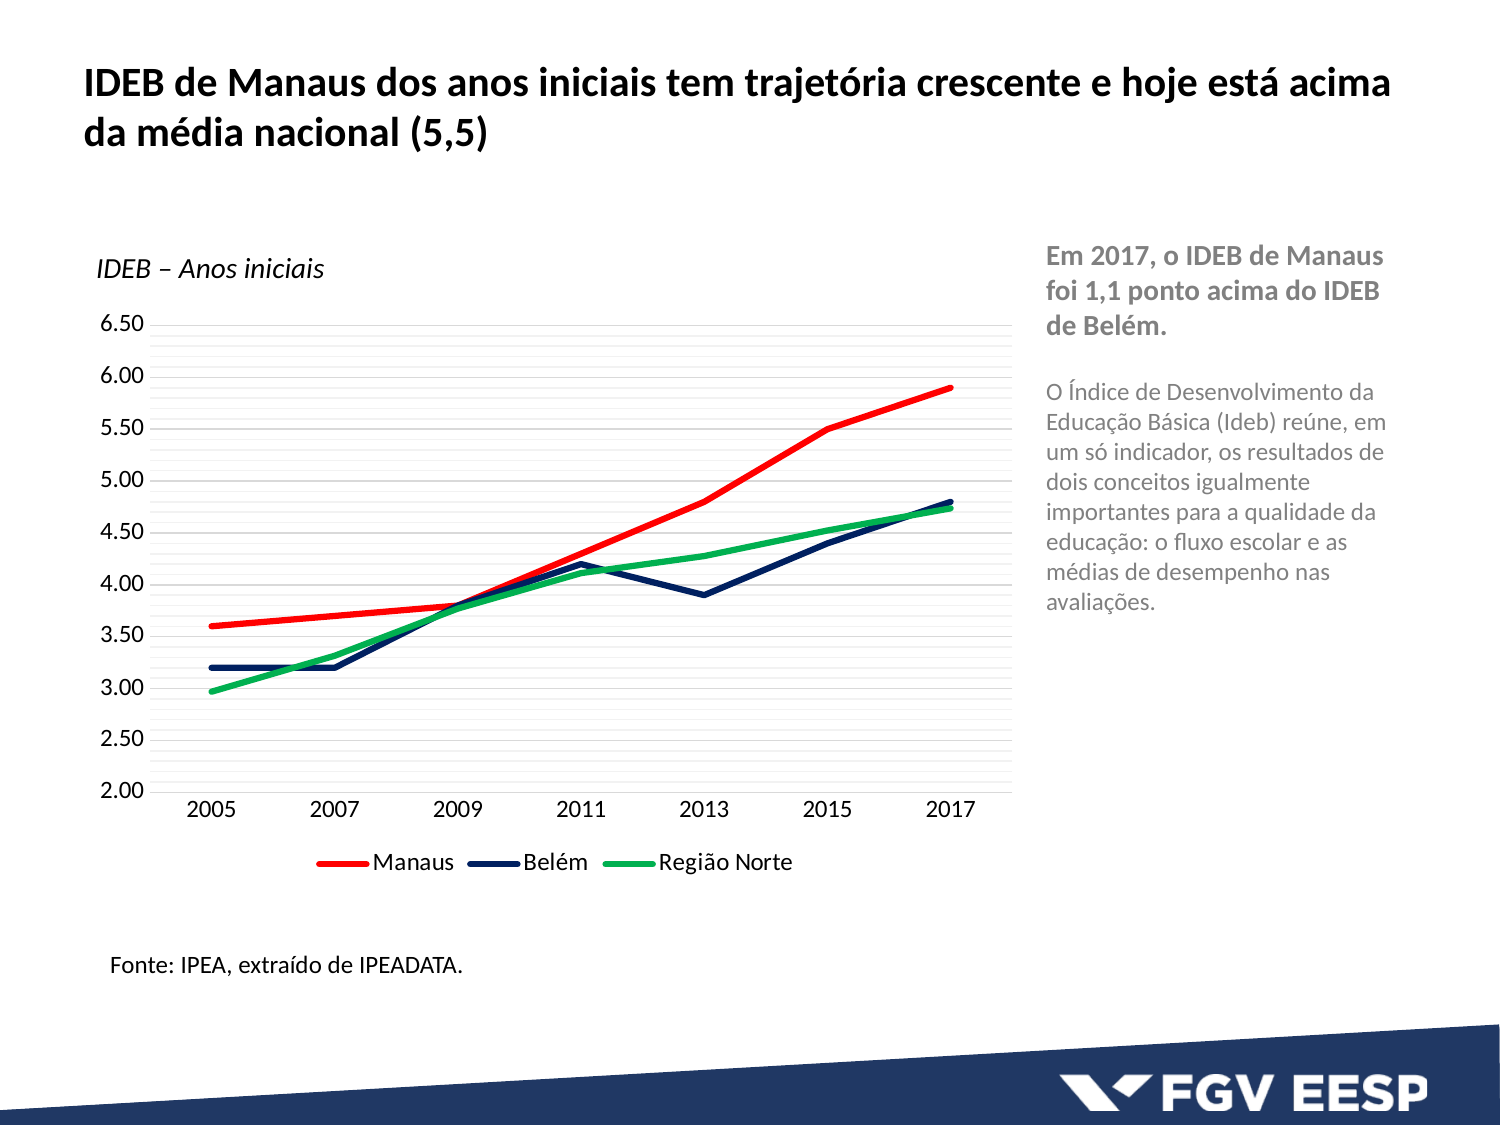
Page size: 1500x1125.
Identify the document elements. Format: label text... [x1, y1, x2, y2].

text_box Fonte: IPEA, extraído de IPEADATA. [95, 940, 1229, 1016]
text_box IDEB – Anos iniciais [81, 242, 1031, 292]
text_box Em 2017, o IDEB de Manaus foi 1,1 ponto acima do IDEB de Belém. O Índice de Desenvolvimento da Educação Básica (Ideb) reúne, em um só indicador, os resultados de dois conceitos igualmente importantes para a qualidade da educação: o fluxo escolar e as médias de desempenho nas avaliações. [1031, 228, 1407, 653]
text_box IDEB de Manaus dos anos iniciais tem trajetória crescente e hoje está acima da média nacional (5,5) [68, 47, 1435, 163]
chart [81, 301, 1032, 883]
